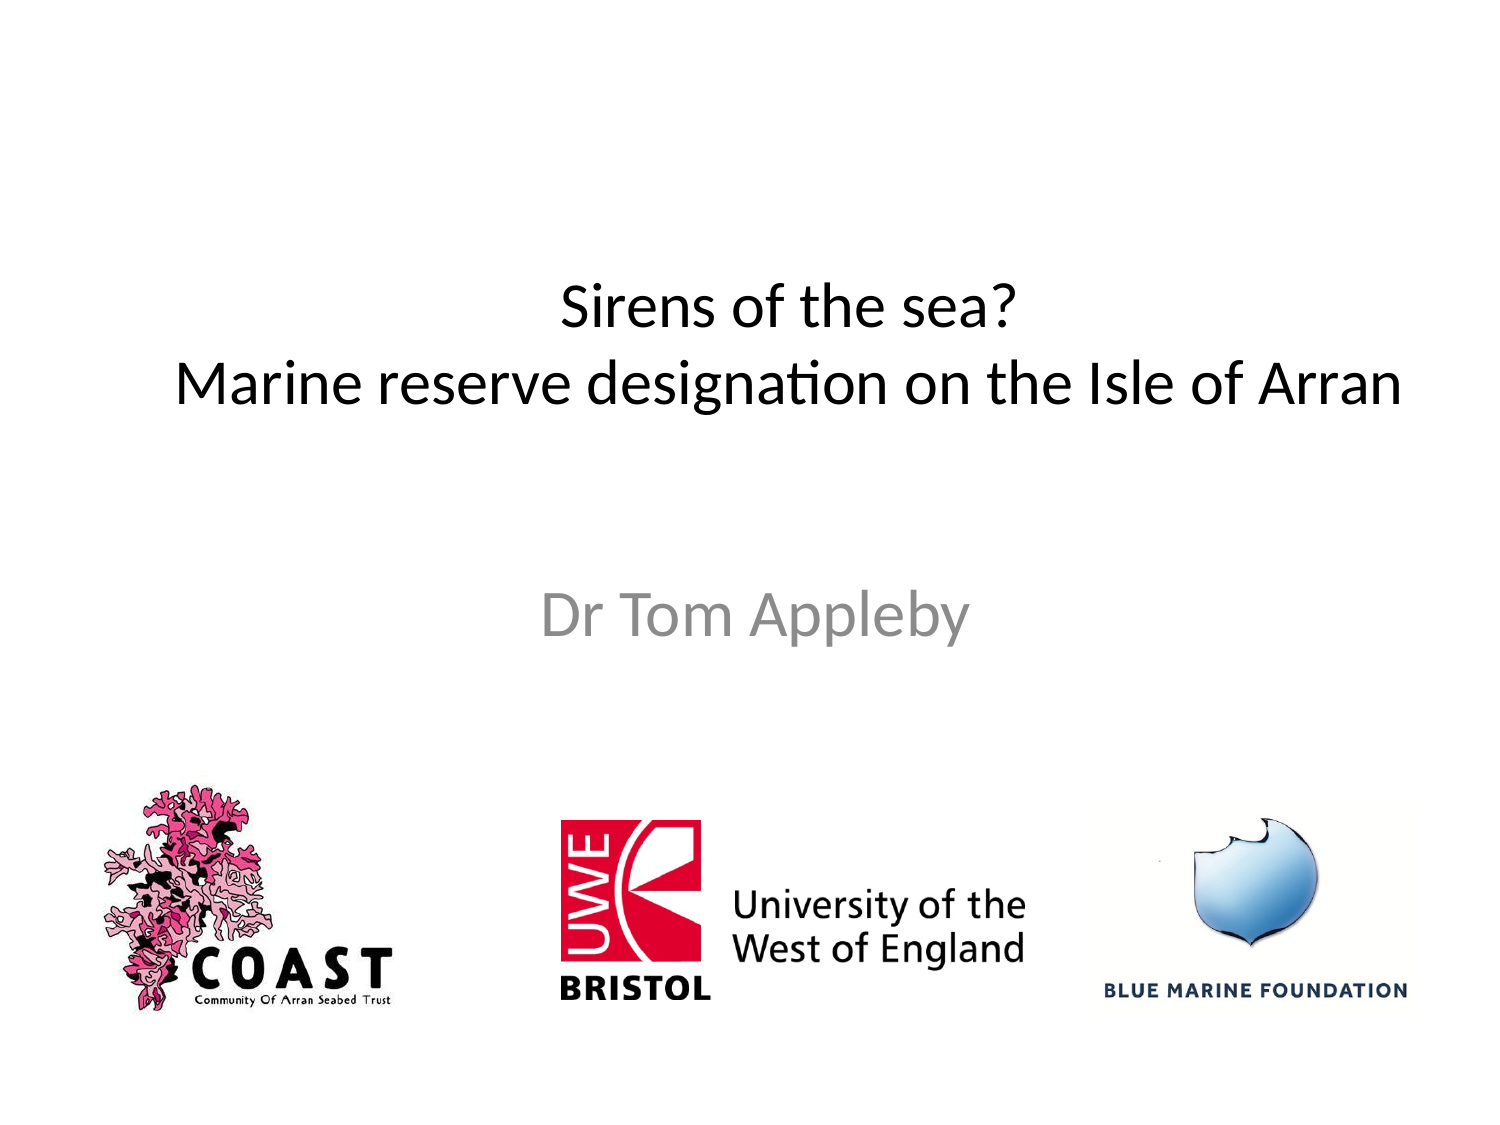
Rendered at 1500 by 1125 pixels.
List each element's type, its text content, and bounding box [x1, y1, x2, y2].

title Sirens of the sea? Marine reserve designation on the Isle of Arran [159, 160, 1436, 521]
picture [560, 820, 1025, 1000]
picture [88, 774, 408, 1024]
subtitle Dr Tom Appleby [230, 562, 1281, 850]
picture [1092, 803, 1418, 1017]
